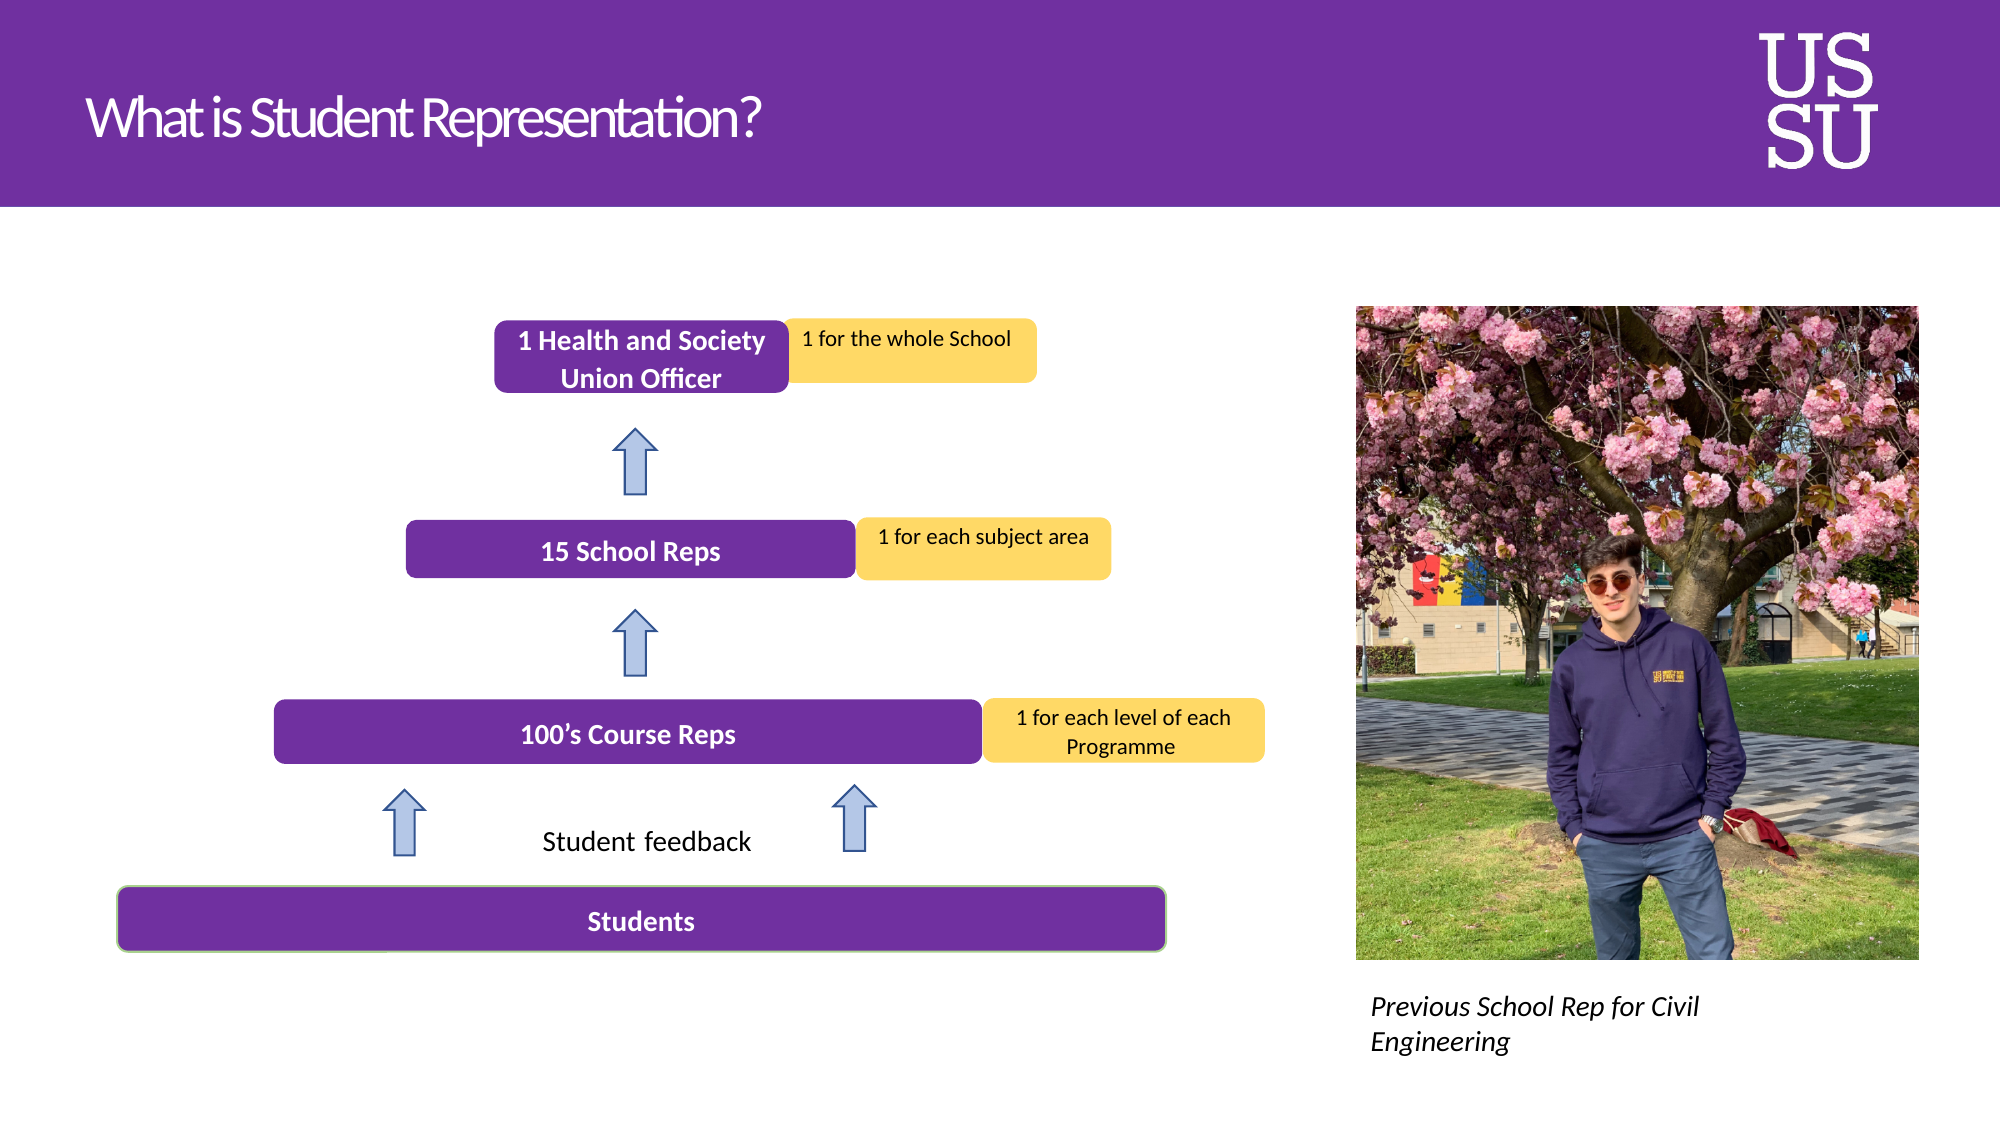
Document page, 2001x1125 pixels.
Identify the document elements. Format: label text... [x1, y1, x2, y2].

text_box Student feedback [528, 807, 788, 867]
text_box 1 for each subject area [857, 518, 1111, 580]
text_box 1 for the whole School [785, 319, 1036, 382]
title What is Student Representation? [70, 76, 1930, 224]
text_box 100’s Course Reps [273, 699, 983, 764]
text_box [384, 789, 425, 856]
text_box 1 Health and Society Union Officer [494, 320, 789, 393]
text_box Previous School Rep for Civil Engineering [1355, 979, 1823, 1065]
picture [1750, 33, 1888, 160]
text_box [614, 428, 657, 495]
text_box 15 School Reps [405, 519, 856, 579]
text_box Students [116, 885, 1168, 953]
text_box [833, 785, 876, 851]
text_box [614, 610, 657, 676]
picture [1355, 306, 1919, 960]
text_box 1 for each level of each Programme [983, 699, 1264, 762]
text_box [0, 0, 2000, 208]
